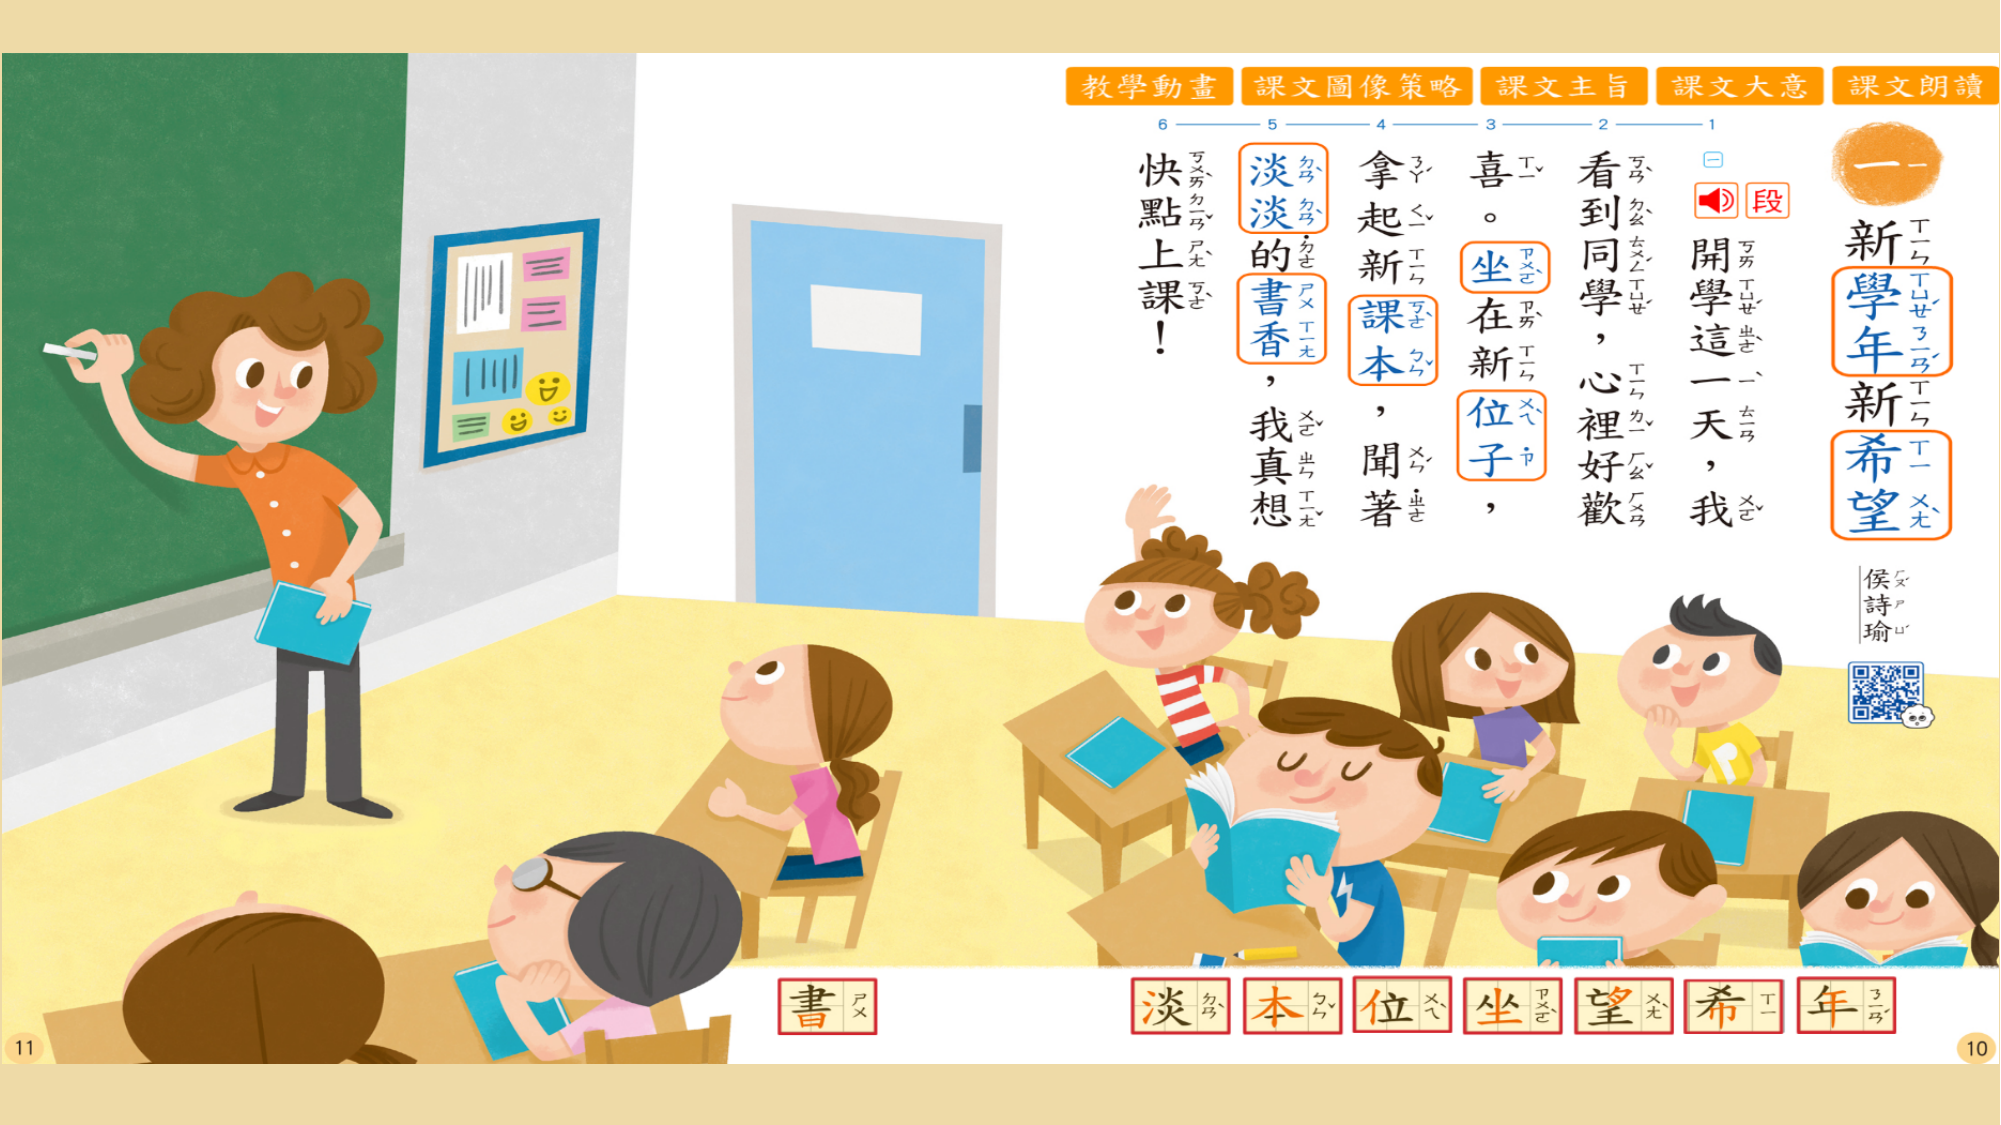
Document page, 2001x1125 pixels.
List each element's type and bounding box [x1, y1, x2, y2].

picture [2, 53, 1999, 1064]
